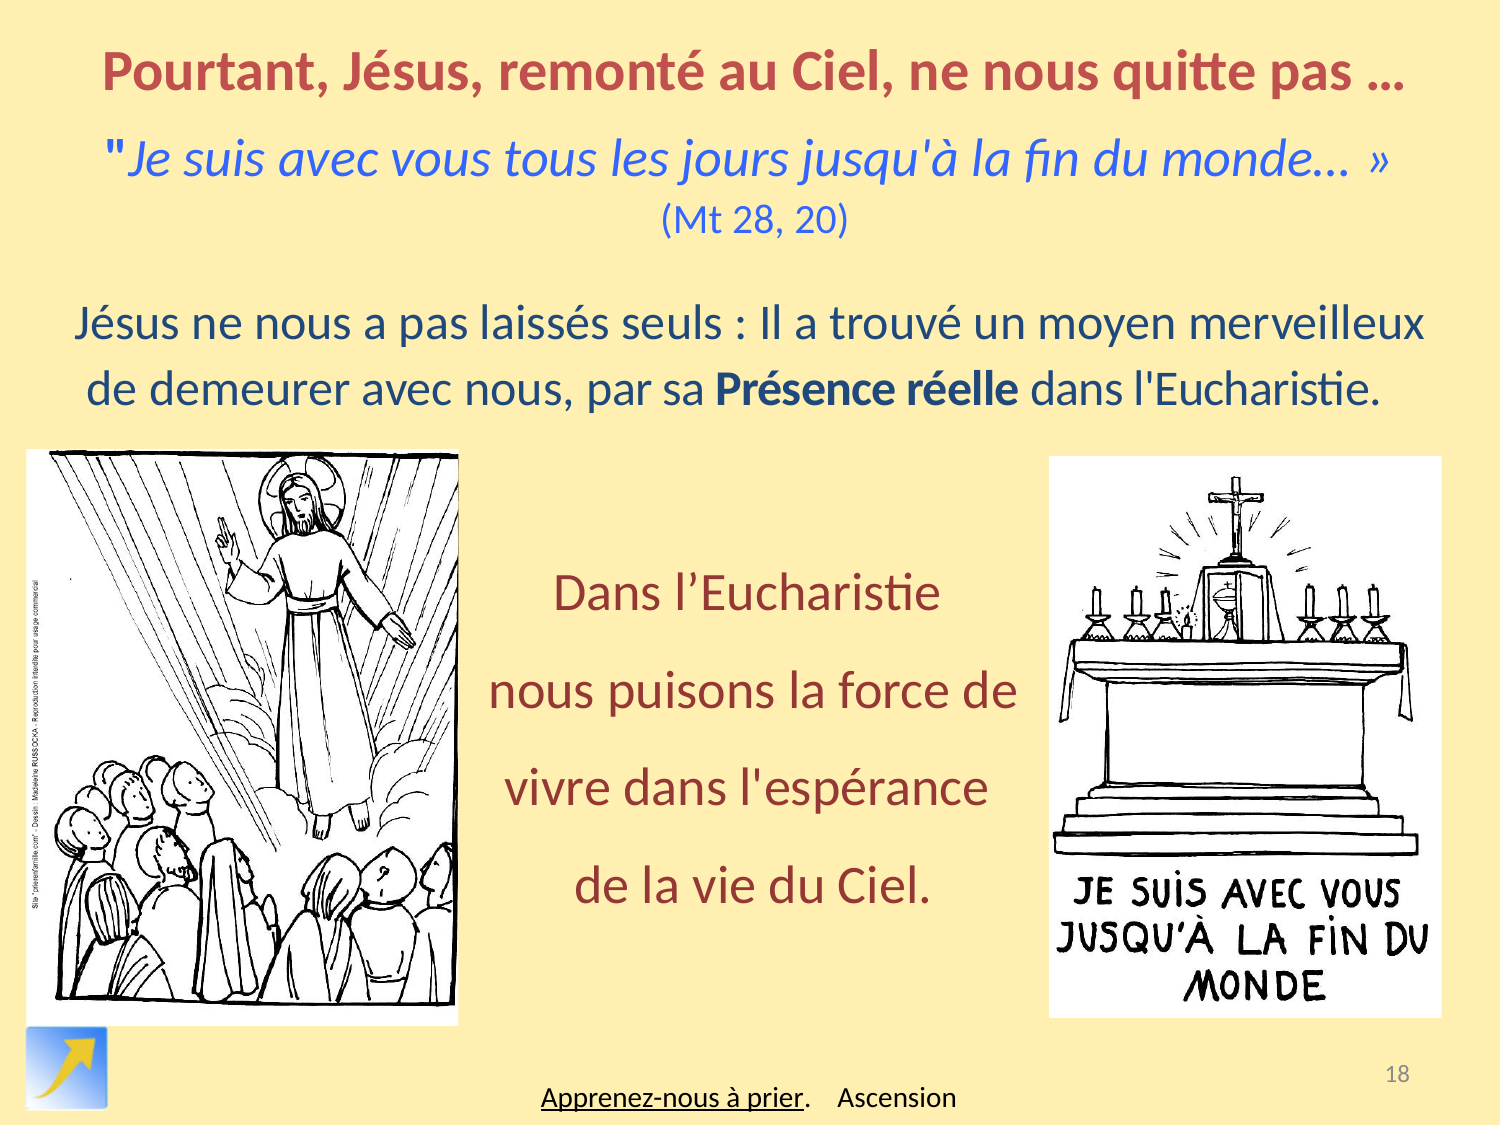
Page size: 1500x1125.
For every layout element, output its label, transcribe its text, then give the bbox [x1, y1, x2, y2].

picture [1048, 455, 1442, 1019]
slide_number 18 [1074, 1042, 1425, 1103]
text_box Dans l’Eucharistie nous puisons la force de vivre dans l'espérance de la vie du Ciel. [463, 529, 1043, 922]
text_box Apprenez-nous à prier. Ascension [526, 1071, 972, 1121]
picture [21, 448, 459, 1114]
text_box Jésus ne nous a pas laissés seuls : Il a trouvé un moyen merveilleux de demeurer avec nous, par sa Présence réelle dans l'Eucharistie. [34, 276, 1466, 423]
text_box Pourtant, Jésus, remonté au Ciel, ne nous quitte pas … "Je suis avec vous tous les jours jusqu'à la fin du monde… » (Mt 28, 20) [39, 25, 1471, 250]
